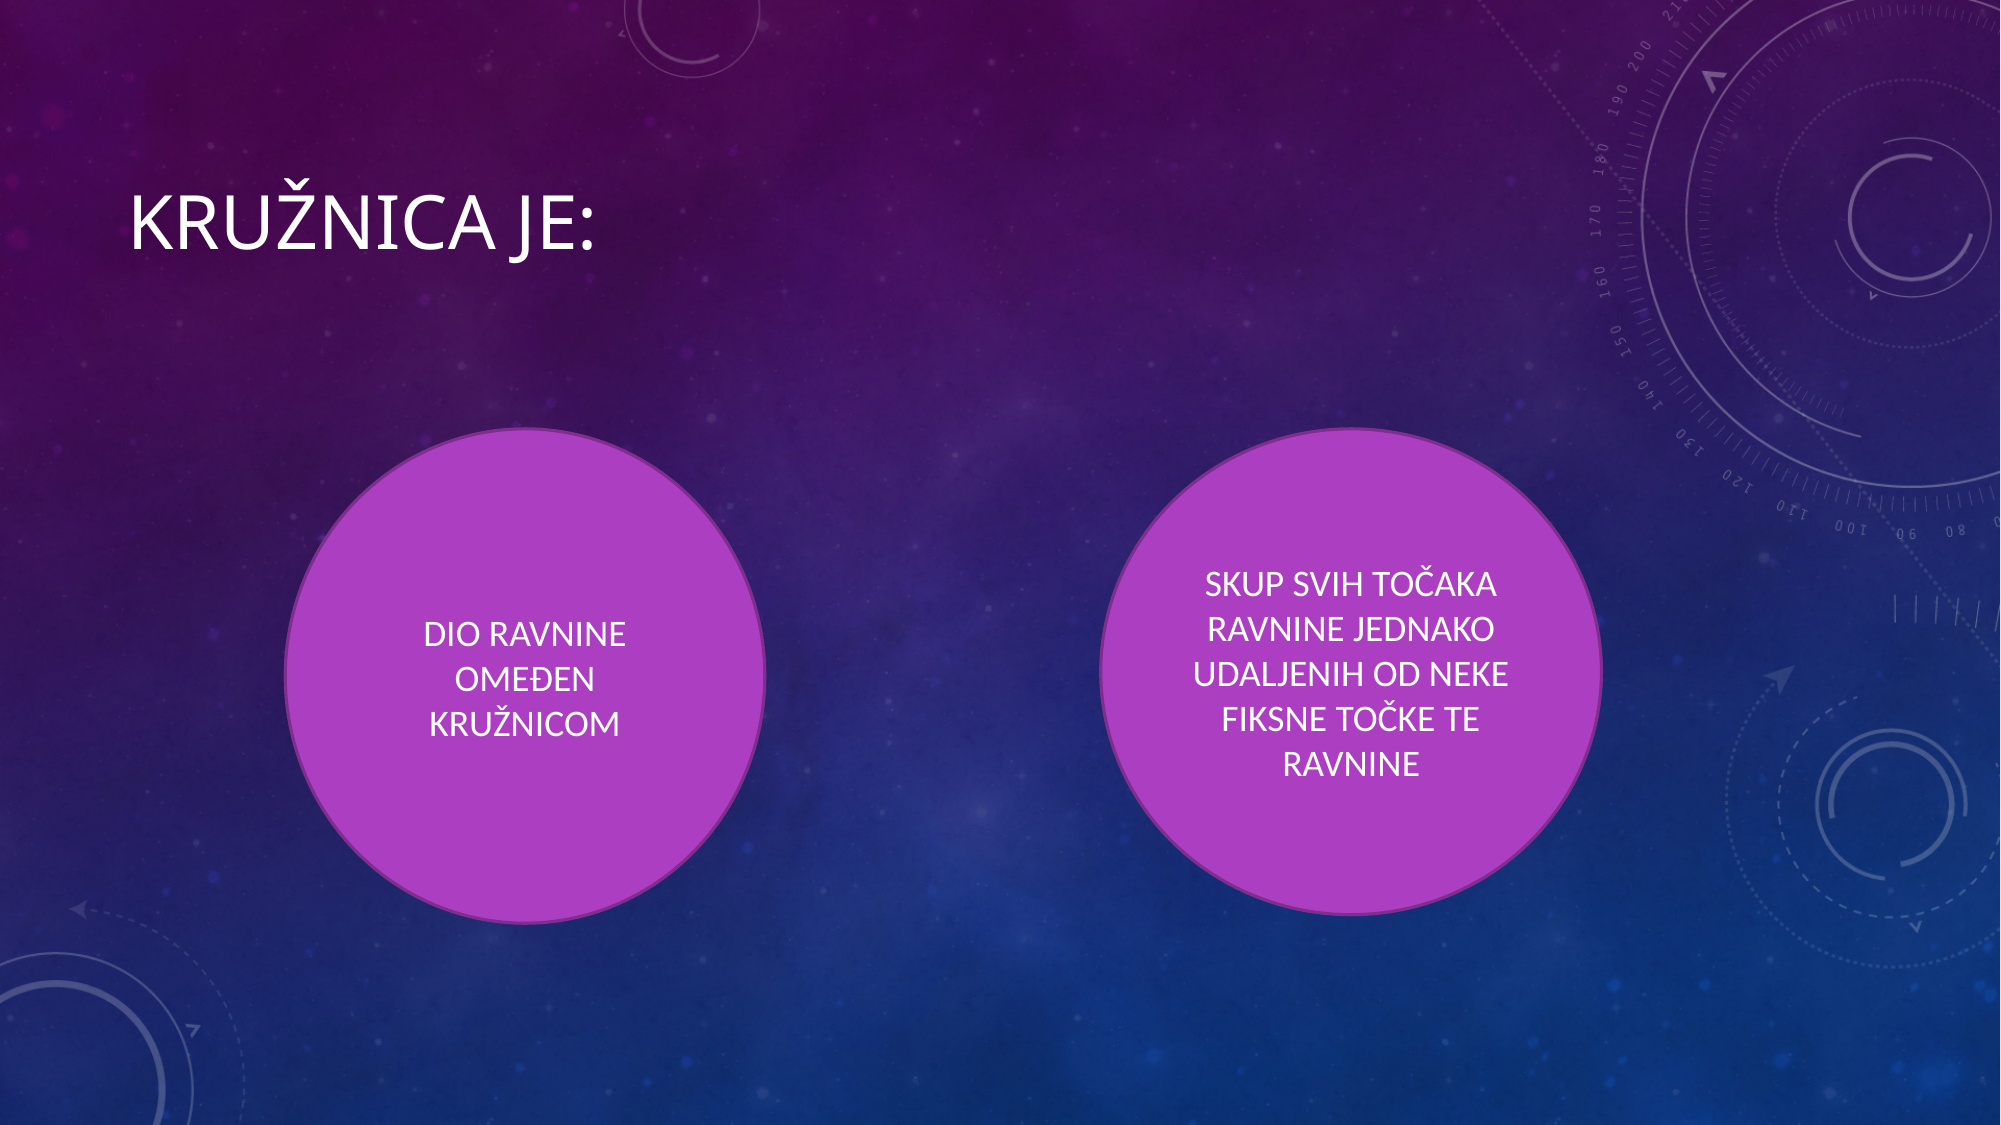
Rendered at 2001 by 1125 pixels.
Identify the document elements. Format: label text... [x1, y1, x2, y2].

text_box SKUP SVIH TOČAKA RAVNINE JEDNAKO UDALJENIH OD NEKE FIKSNE TOČKE TE RAVNINE [1099, 427, 1604, 917]
title KRUŽNICA JE: [112, 99, 1775, 339]
picture [0, 0, 2001, 1125]
text_box DIO RAVNINE OMEĐEN KRUŽNICOM [283, 427, 767, 925]
